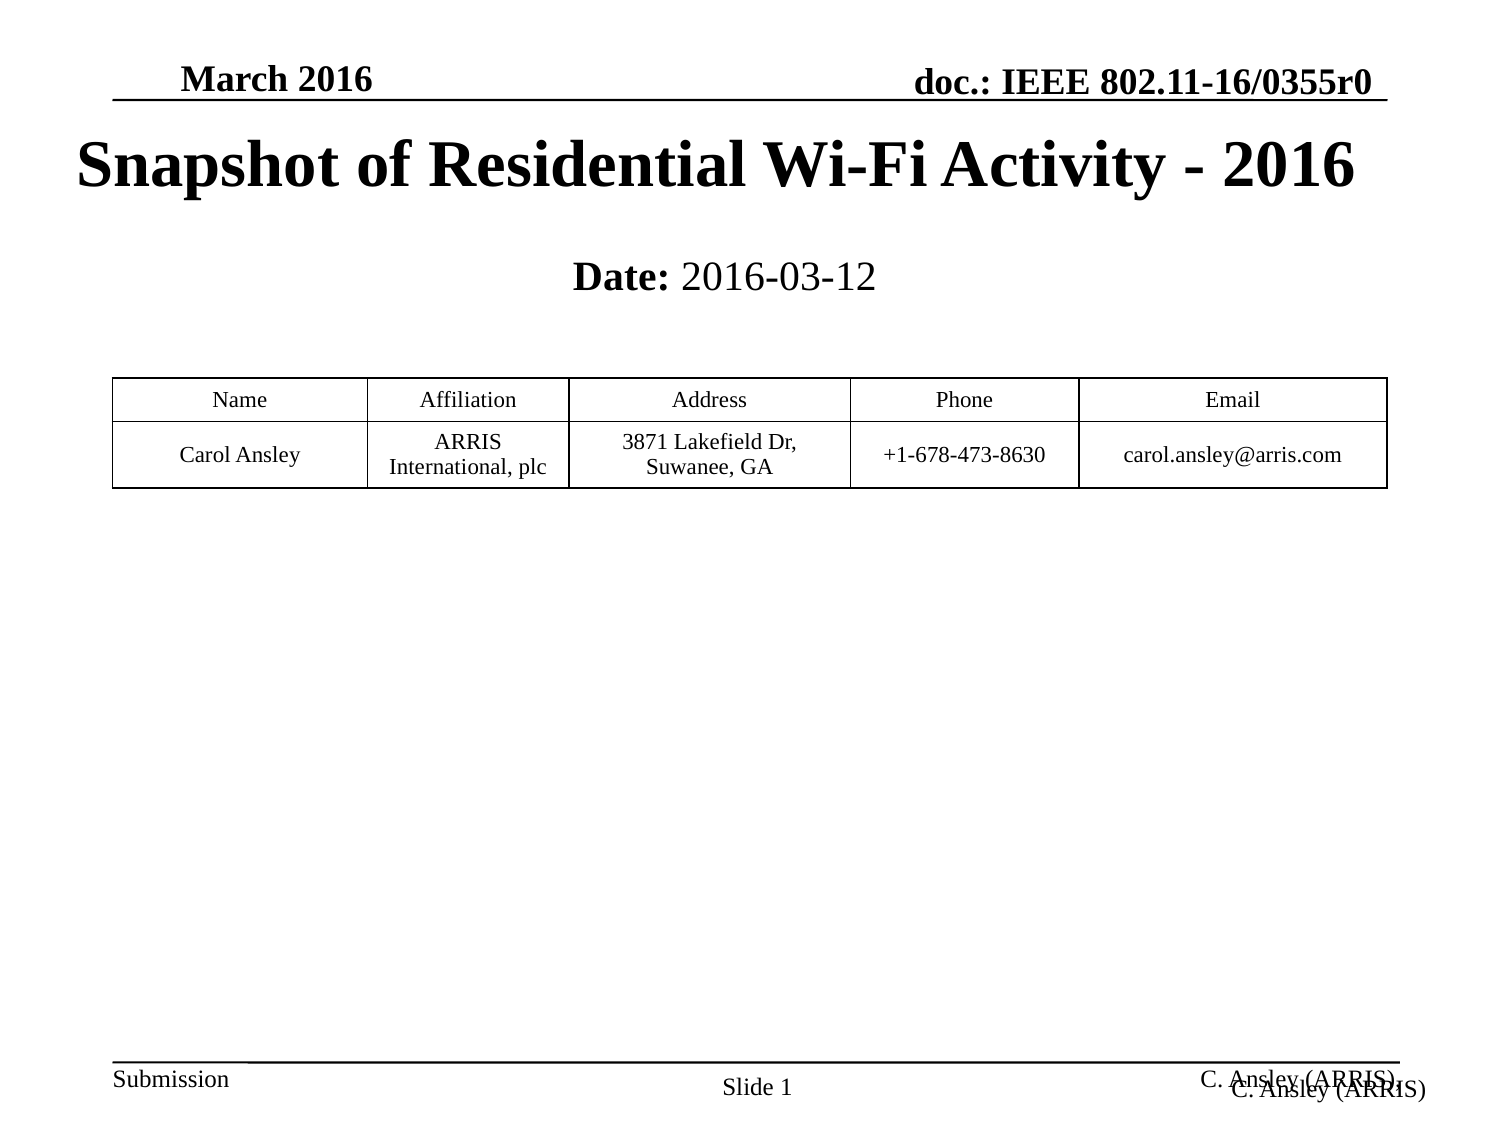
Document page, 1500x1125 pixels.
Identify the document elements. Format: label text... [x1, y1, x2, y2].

footer C. Ansley (ARRIS), [949, 1061, 1402, 1093]
table_header Affiliation [368, 379, 568, 421]
table_header Name [113, 379, 367, 421]
table_cell +1-678-473-8630 [851, 422, 1078, 487]
table_cell 3871 Lakefield Dr, Suwanee, GA [570, 422, 850, 487]
text_box Date: 2016-03-12 [87, 241, 1363, 305]
table_cell carol.ansley@arris.com [1080, 422, 1386, 487]
table_header Phone [851, 379, 1078, 421]
table_cell ARRIS International, plc [368, 422, 568, 487]
table_cell Carol Ansley [113, 422, 367, 487]
table_header Email [1080, 379, 1386, 421]
table_header Address [570, 379, 850, 421]
slide_number Slide 1 [713, 1069, 802, 1101]
title Snapshot of Residential Wi-Fi Activity - 2016 [33, 72, 1402, 248]
